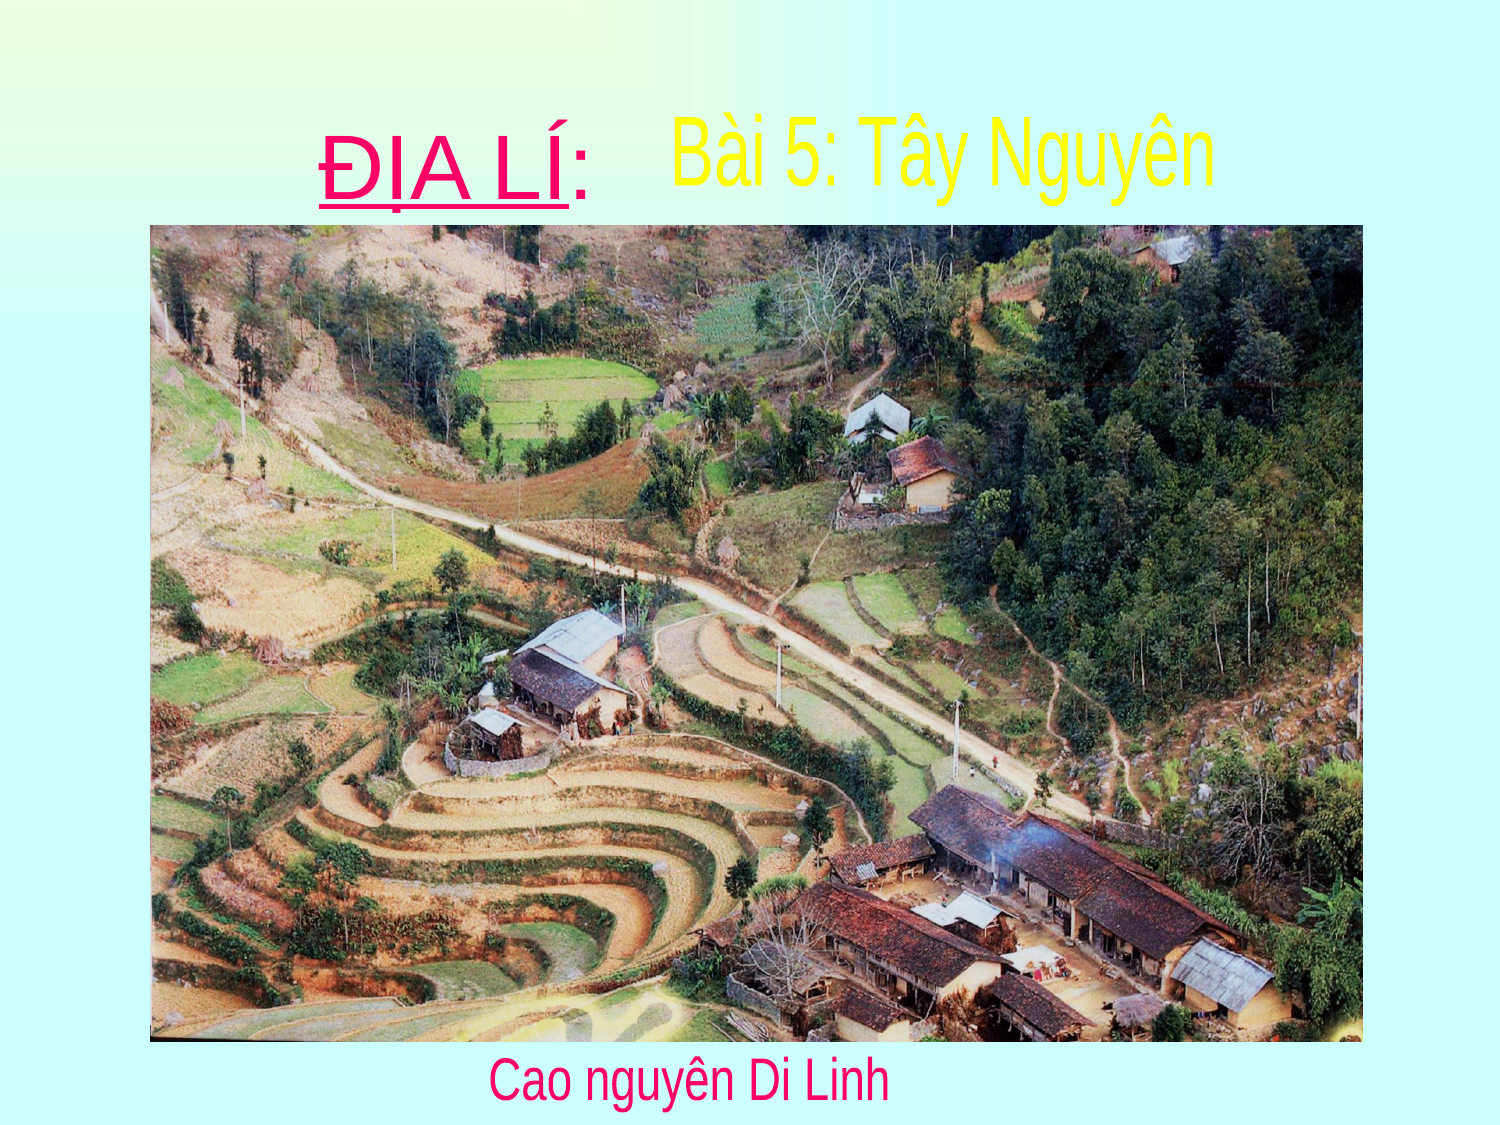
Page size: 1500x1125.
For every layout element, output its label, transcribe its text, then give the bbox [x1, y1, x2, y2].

picture [149, 225, 1363, 1042]
text_box ĐỊA LÍ: [174, 100, 738, 224]
